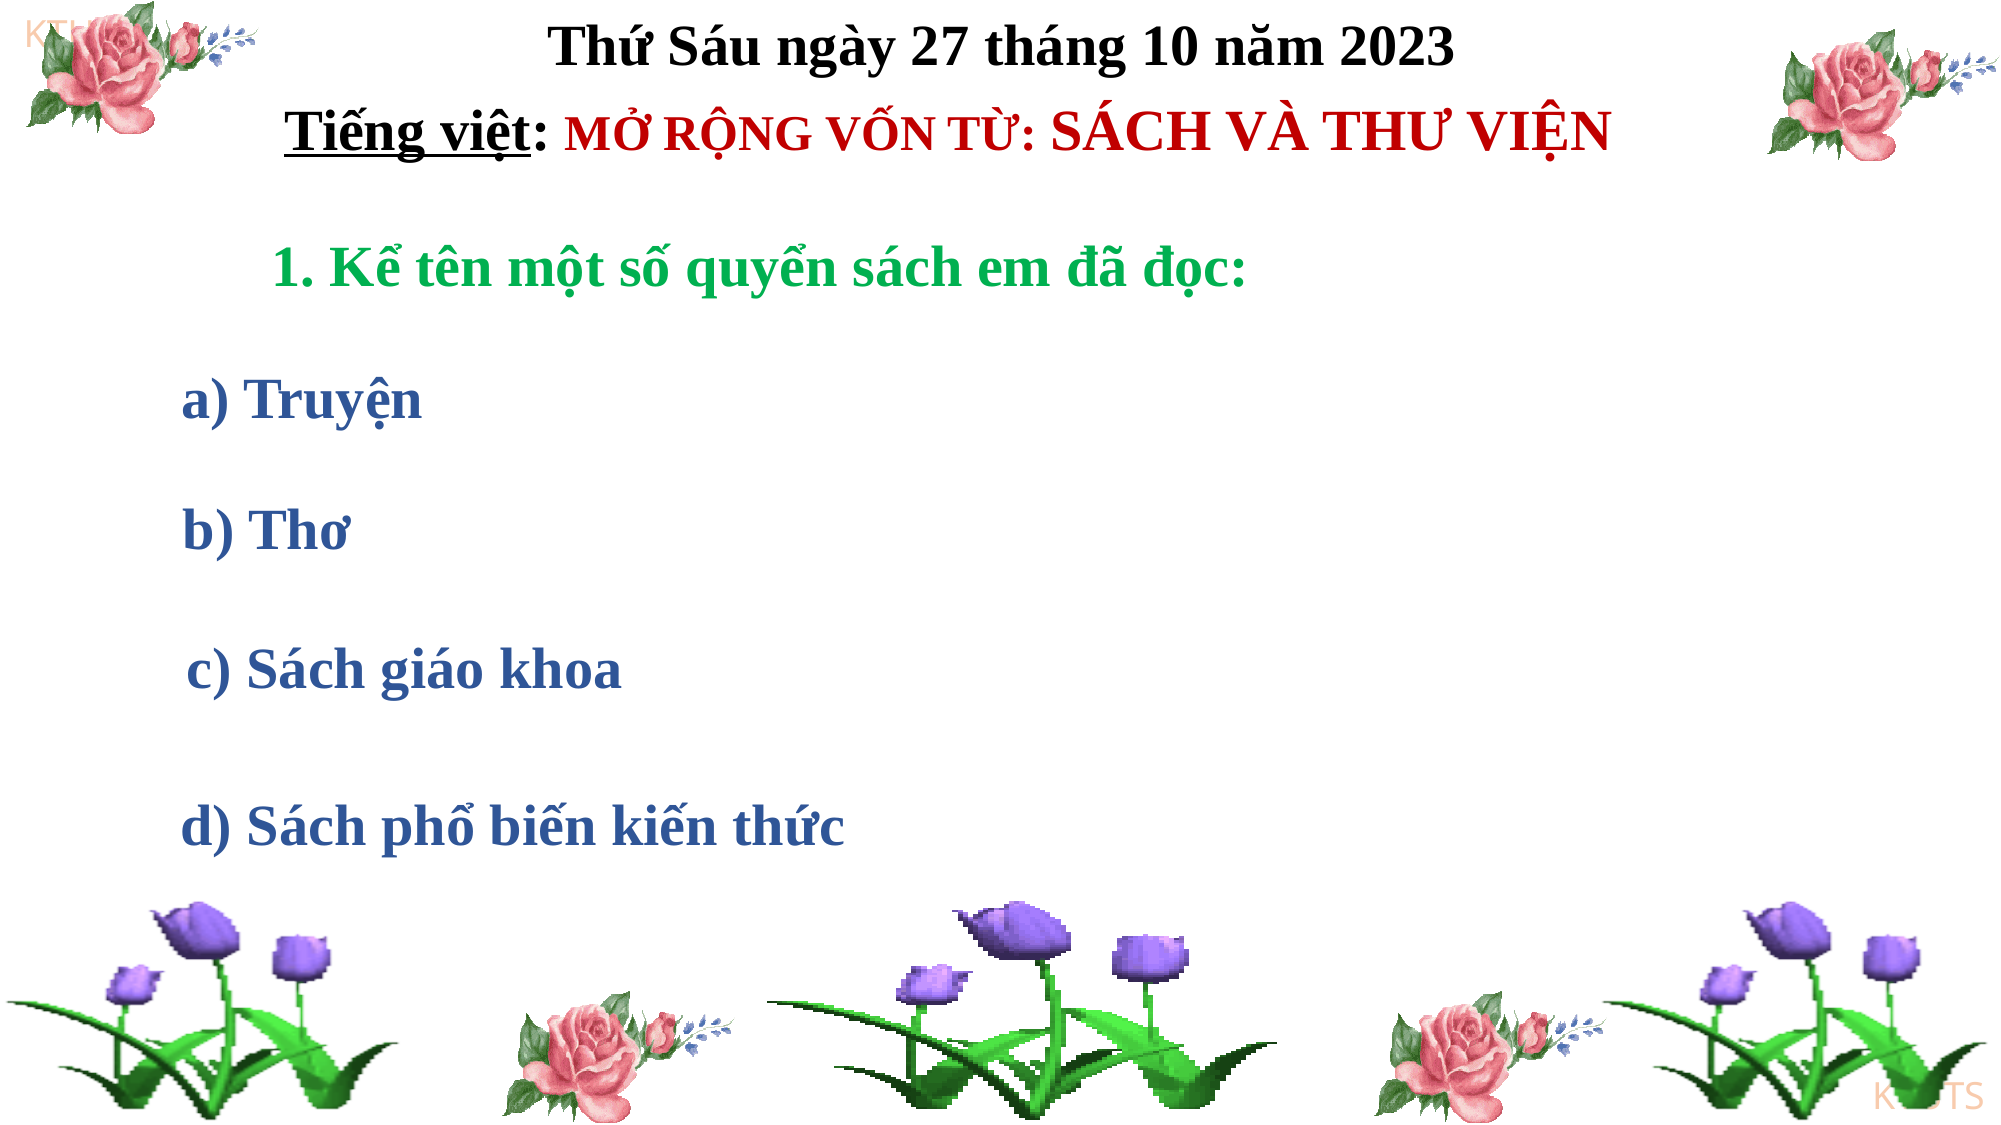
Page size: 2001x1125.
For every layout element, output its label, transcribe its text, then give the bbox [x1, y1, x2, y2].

picture [25, 0, 259, 136]
text_box d) Sách phổ biến kiến thức [142, 779, 884, 864]
text_box b) Thơ [135, 484, 399, 569]
picture [501, 989, 735, 1125]
text_box 1. Kể tên một số quyển sách em đã đọc: [175, 221, 1346, 306]
picture [1766, 27, 2000, 163]
picture [1373, 878, 2000, 1125]
text_box c) Sách giáo khoa [162, 623, 648, 708]
text_box Thứ Sáu ngày 27 tháng 10 năm 2023 Tiếng việt: MỞ RỘNG VỐN TỪ: SÁCH VÀ THƯ VIỆN [81, 13, 1865, 170]
text_box a) Truyện [156, 352, 448, 438]
picture [0, 878, 412, 1125]
picture [757, 878, 1293, 1125]
